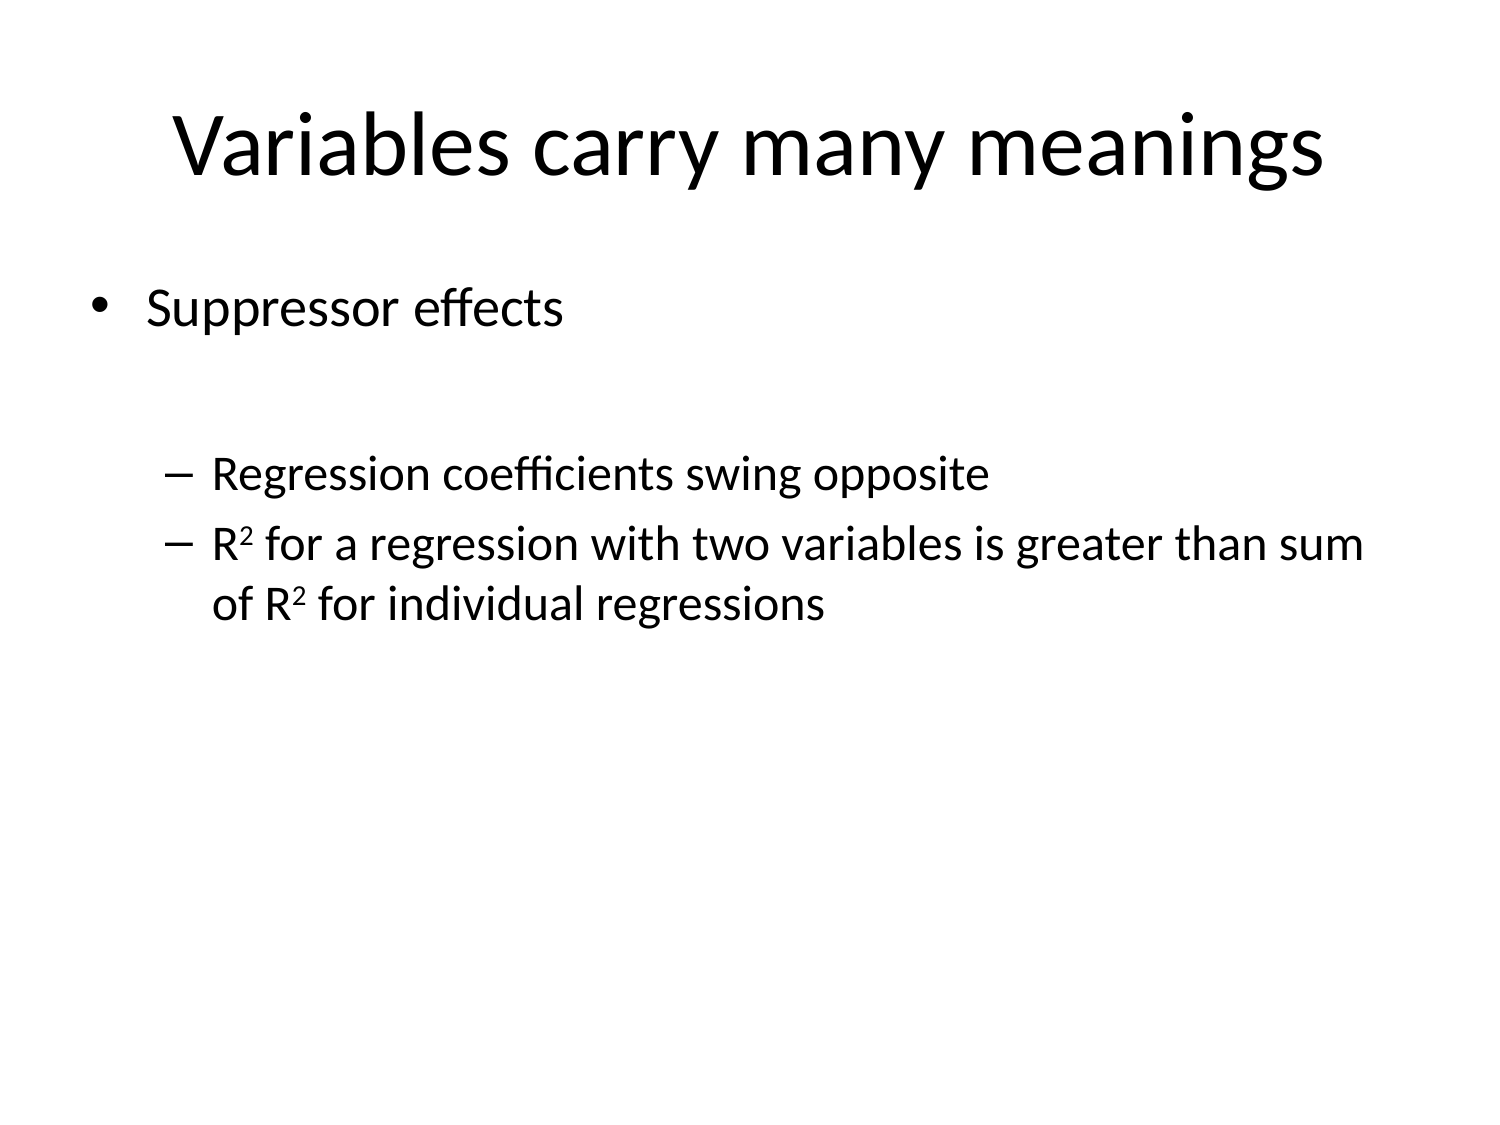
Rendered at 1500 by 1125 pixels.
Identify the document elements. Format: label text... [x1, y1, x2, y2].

list Suppressor effects Regression coefficients swing opposite R2 for a regression with two variables is greater than sum of R2 for individual regressions [75, 262, 1425, 1005]
title Variables carry many meanings [75, 45, 1425, 233]
